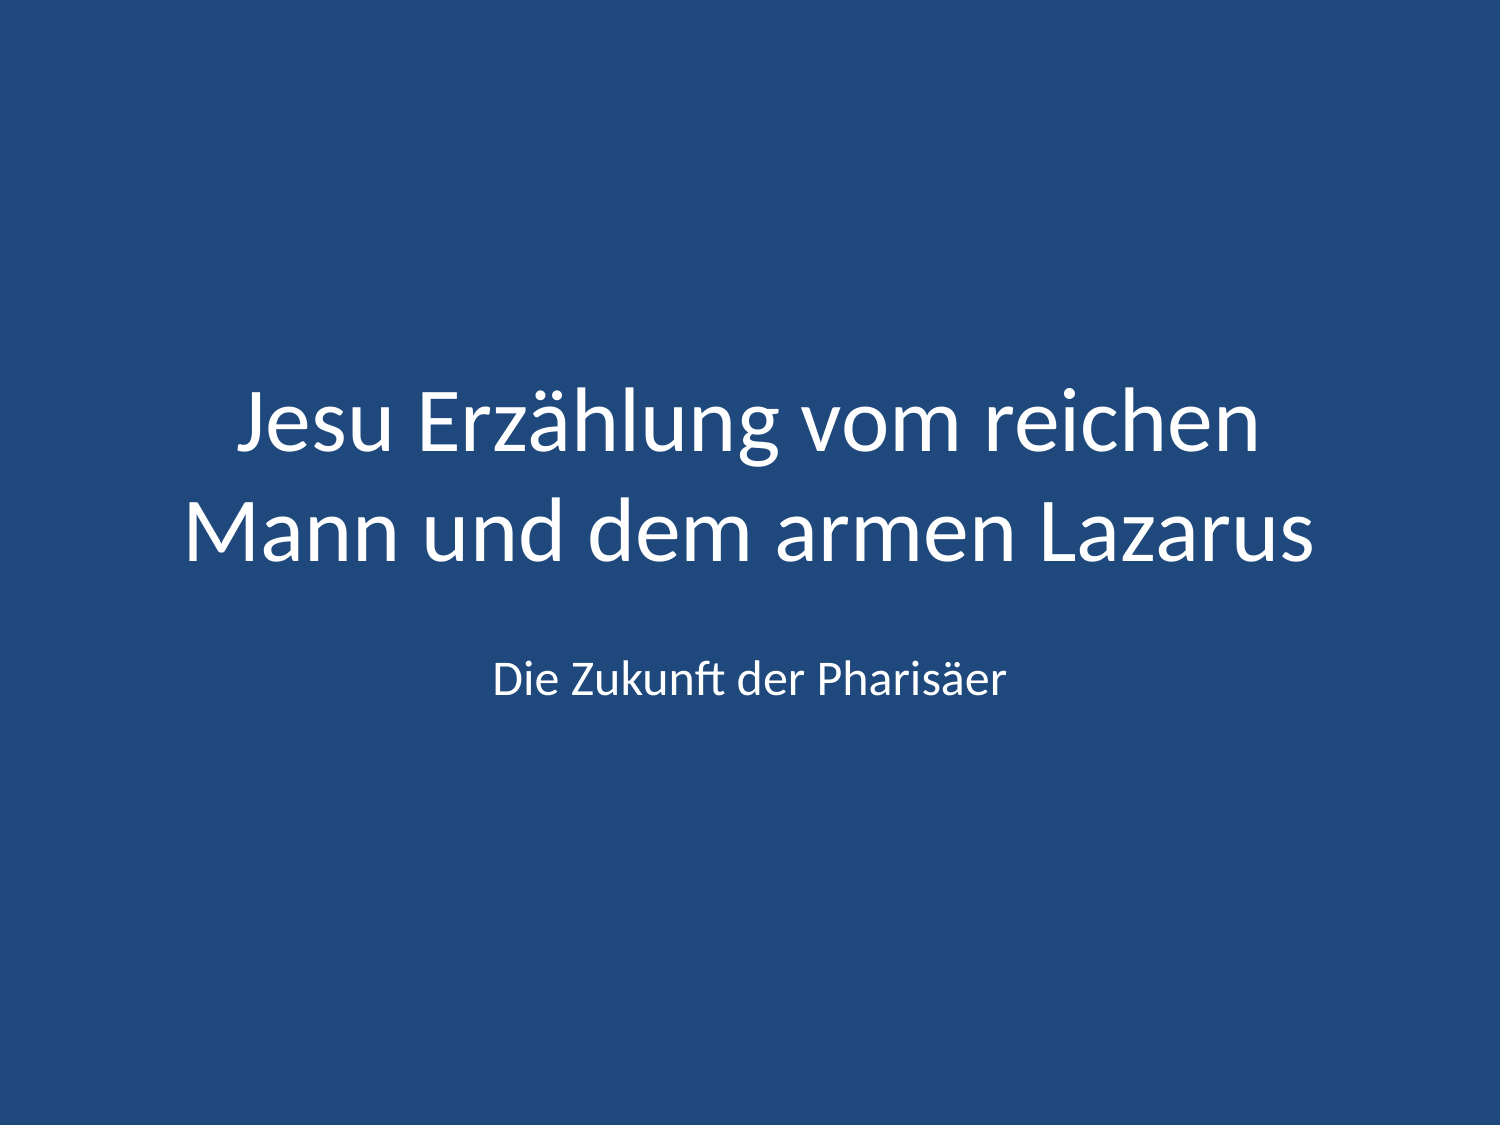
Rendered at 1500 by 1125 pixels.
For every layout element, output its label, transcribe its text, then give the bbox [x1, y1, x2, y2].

title Jesu Erzählung vom reichen Mann und dem armen Lazarus [112, 349, 1388, 591]
subtitle Die Zukunft der Pharisäer [225, 637, 1275, 925]
